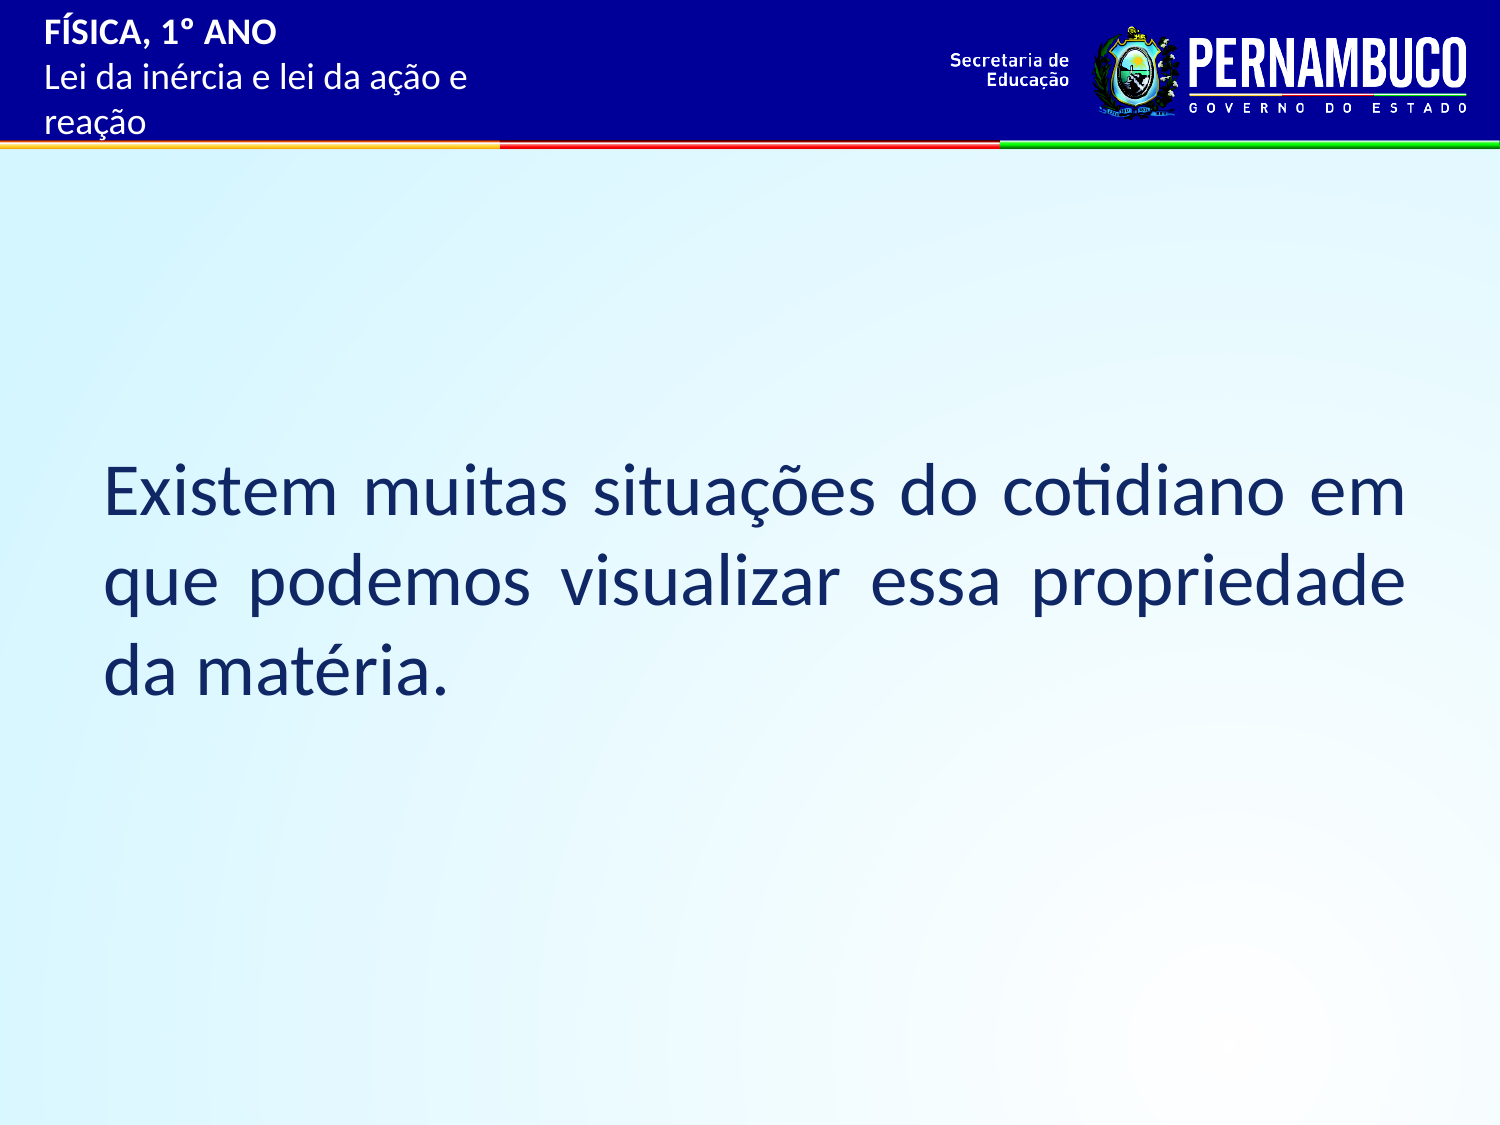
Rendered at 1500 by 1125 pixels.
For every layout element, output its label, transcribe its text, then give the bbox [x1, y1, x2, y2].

picture [0, 0, 1500, 1125]
text_box Existem muitas situações do cotidiano em que podemos visualizar essa propriedade da matéria. [88, 432, 1424, 718]
text_box FÍSICA, 1º ANO Lei da inércia e lei da ação e reação [29, 0, 538, 150]
